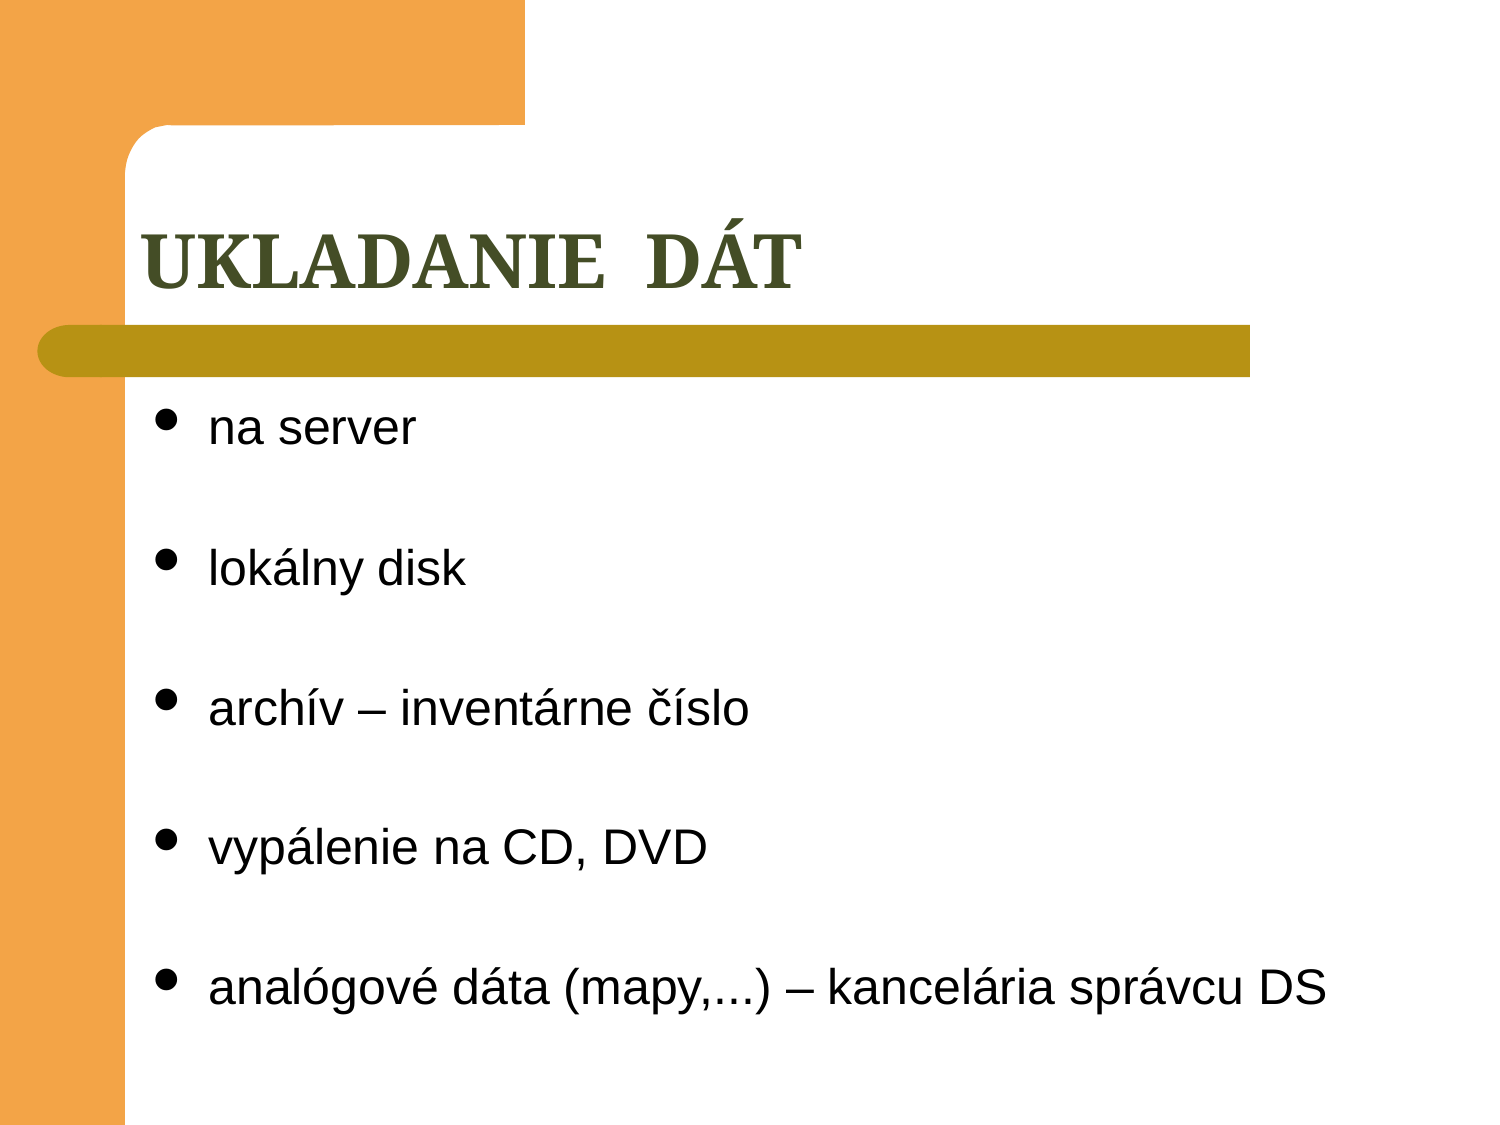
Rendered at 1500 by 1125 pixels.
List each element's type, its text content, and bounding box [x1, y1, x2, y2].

title UKLADANIE DÁT [124, 124, 1426, 313]
list na server lokálny disk archív – inventárne číslo vypálenie na CD, DVD analógové dáta (mapy,...) – kancelária správcu DS [137, 387, 1400, 1044]
